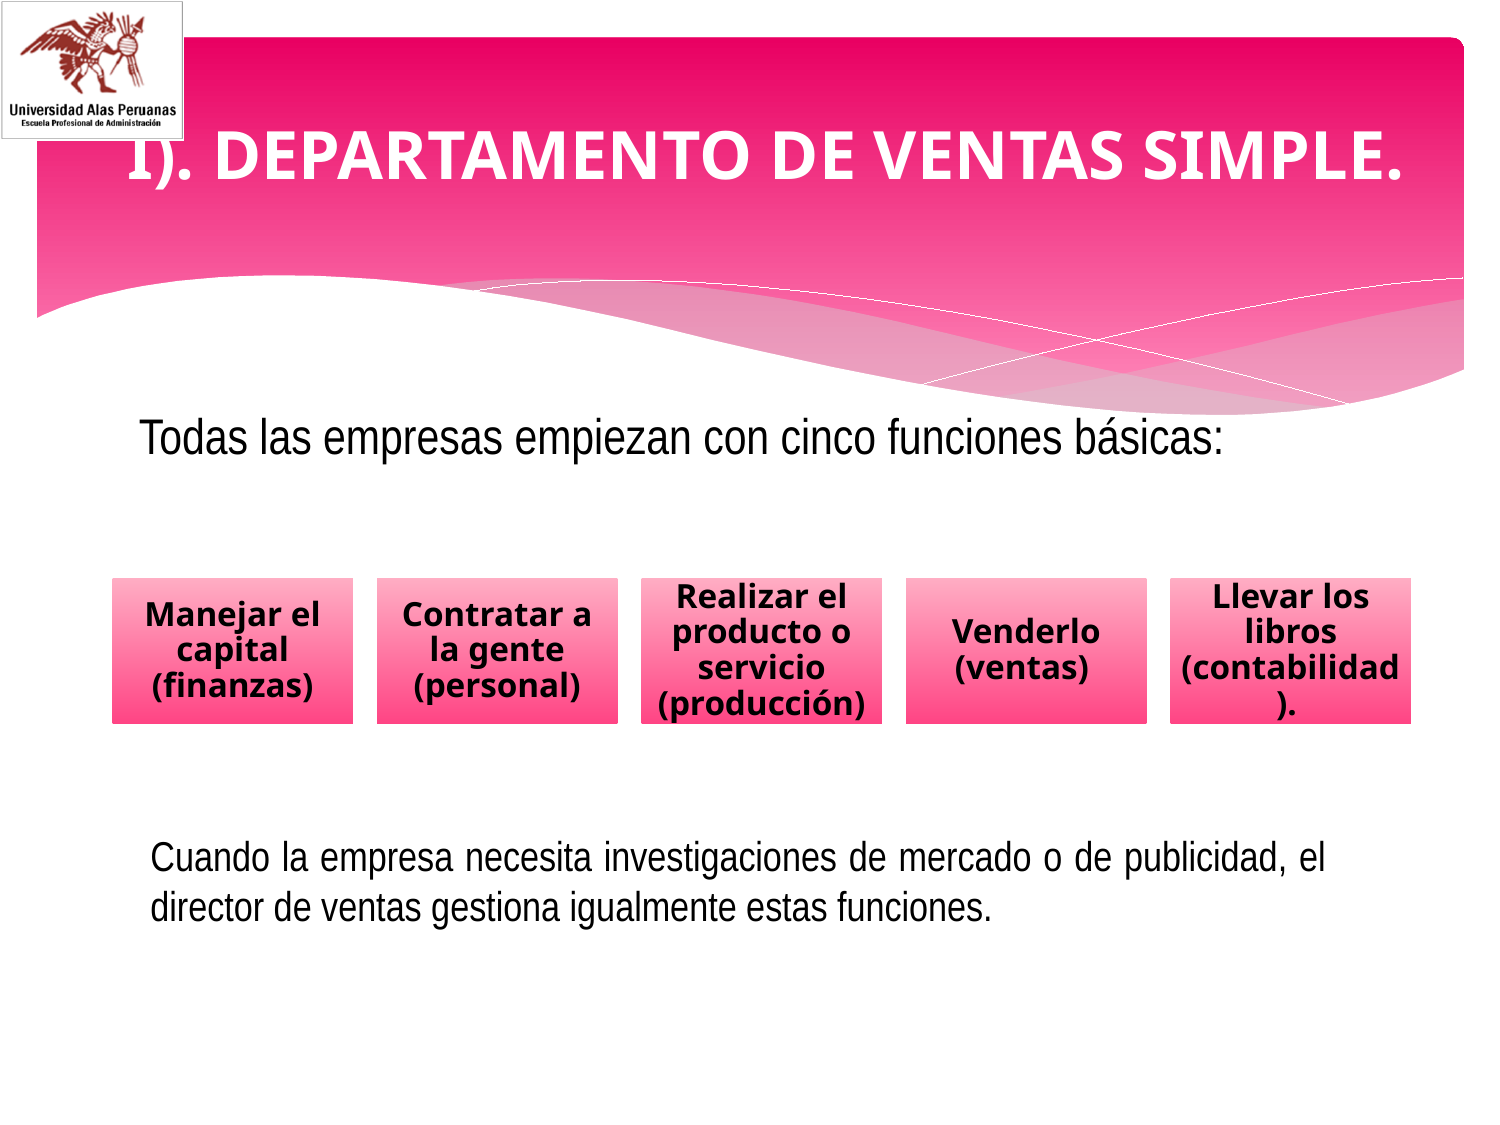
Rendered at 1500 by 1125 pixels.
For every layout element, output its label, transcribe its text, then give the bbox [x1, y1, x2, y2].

text_box Cuando la empresa necesita investigaciones de mercado o de publicidad, el director de ventas gestiona igualmente estas funciones. [135, 822, 1341, 988]
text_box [111, 503, 1412, 799]
picture [0, 0, 184, 141]
title I). DEPARTAMENTO DE VENTAS SIMPLE. [91, 90, 1442, 296]
list Todas las empresas empiezan con cinco funciones básicas: [123, 397, 1340, 501]
